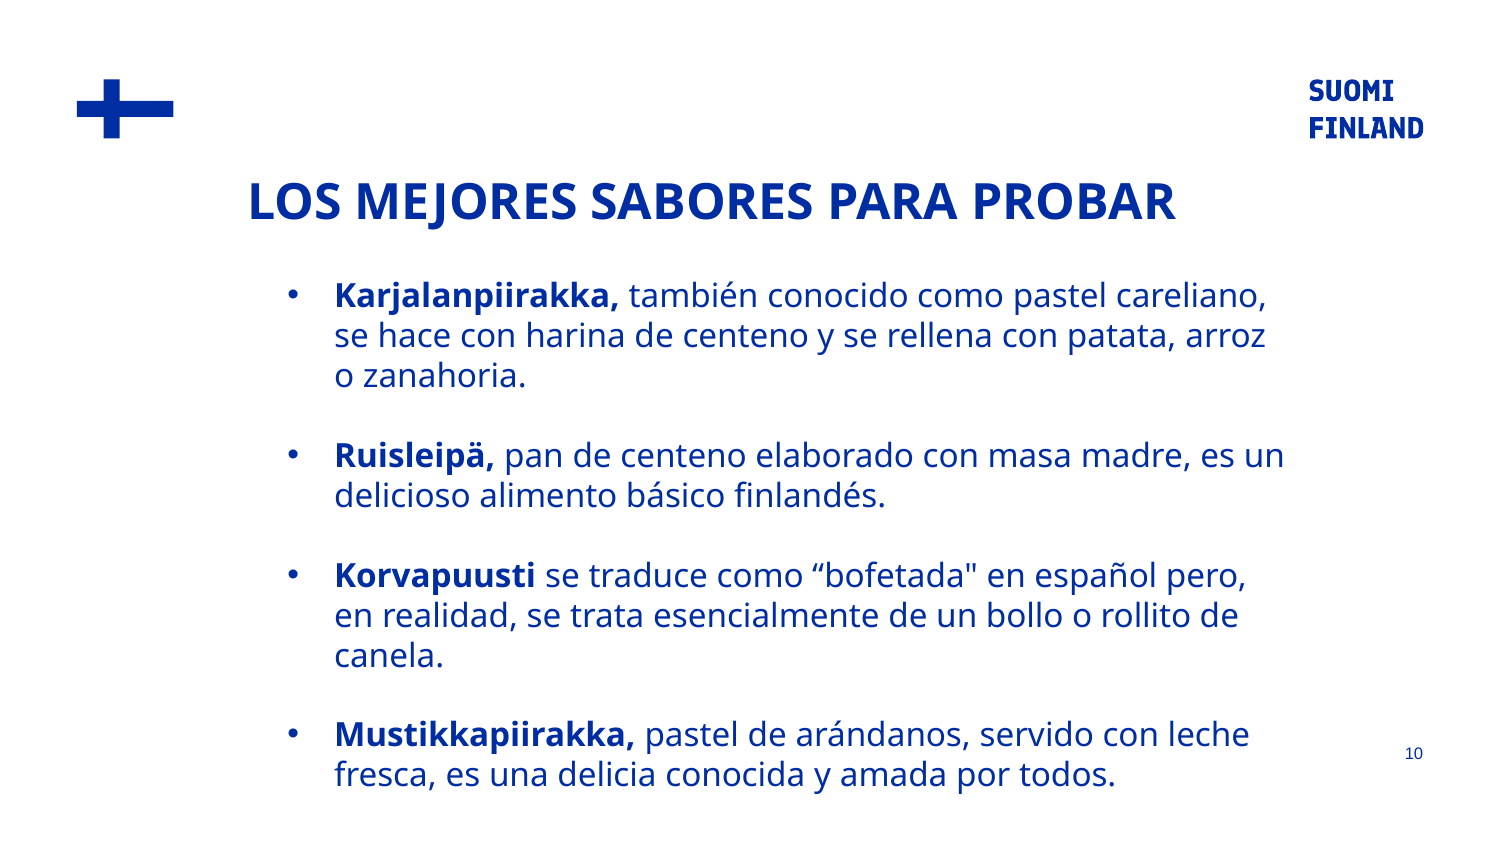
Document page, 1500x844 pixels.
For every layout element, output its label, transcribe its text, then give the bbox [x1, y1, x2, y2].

text_box Karjalanpiirakka, también conocido como pastel careliano, se hace con harina de centeno y se rellena con patata, arroz o zanahoria. Ruisleipä, pan de centeno elaborado con masa madre, es un delicioso alimento básico finlandés. Korvapuusti se traduce como “bofetada" en español pero, en realidad, se trata esencialmente de un bollo o rollito de canela. Mustikkapiirakka, pastel de arándanos, servido con leche fresca, es una delicia conocida y amada por todos. [287, 274, 1296, 534]
slide_number 10 [1305, 740, 1424, 765]
title Los mejores SABORES pAra PROBAR [247, 123, 1346, 230]
